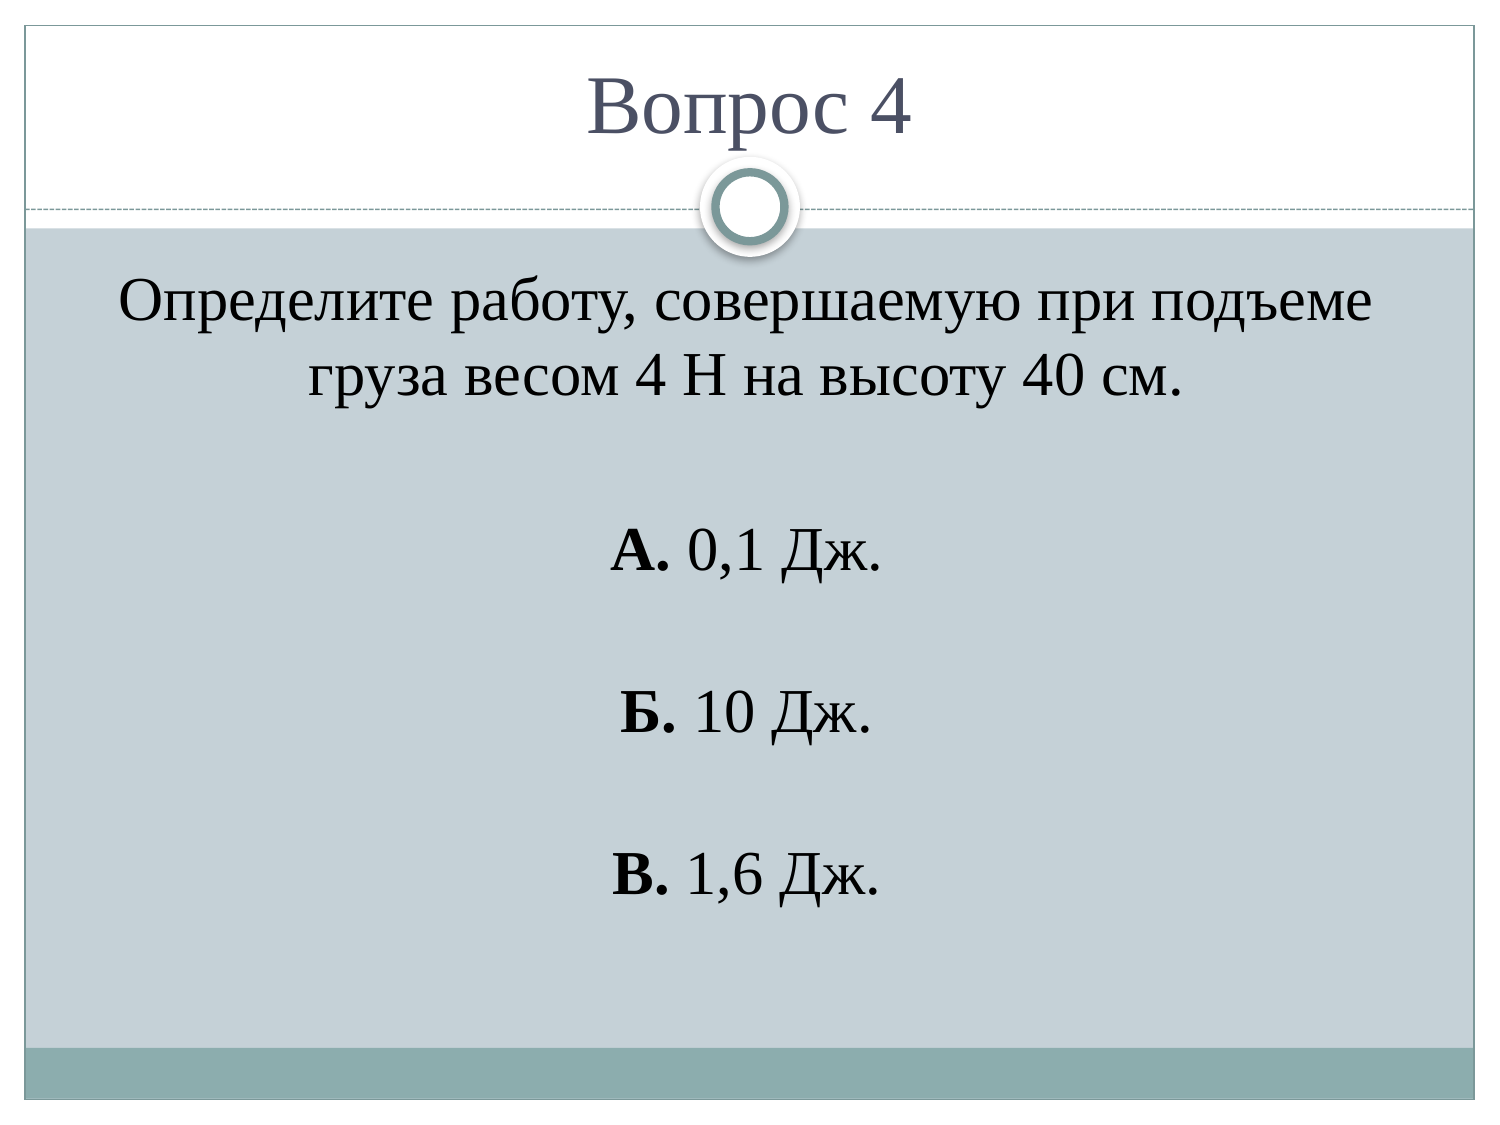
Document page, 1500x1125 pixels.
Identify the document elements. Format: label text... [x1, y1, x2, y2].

list Определите работу, совершаемую при подъеме груза весом 4 Н на высоту 40 см. А. 0,1 Дж. Б. 10 Дж. В. 1,6 Дж. [49, 250, 1445, 1001]
title Вопрос 4 [49, 37, 1450, 162]
